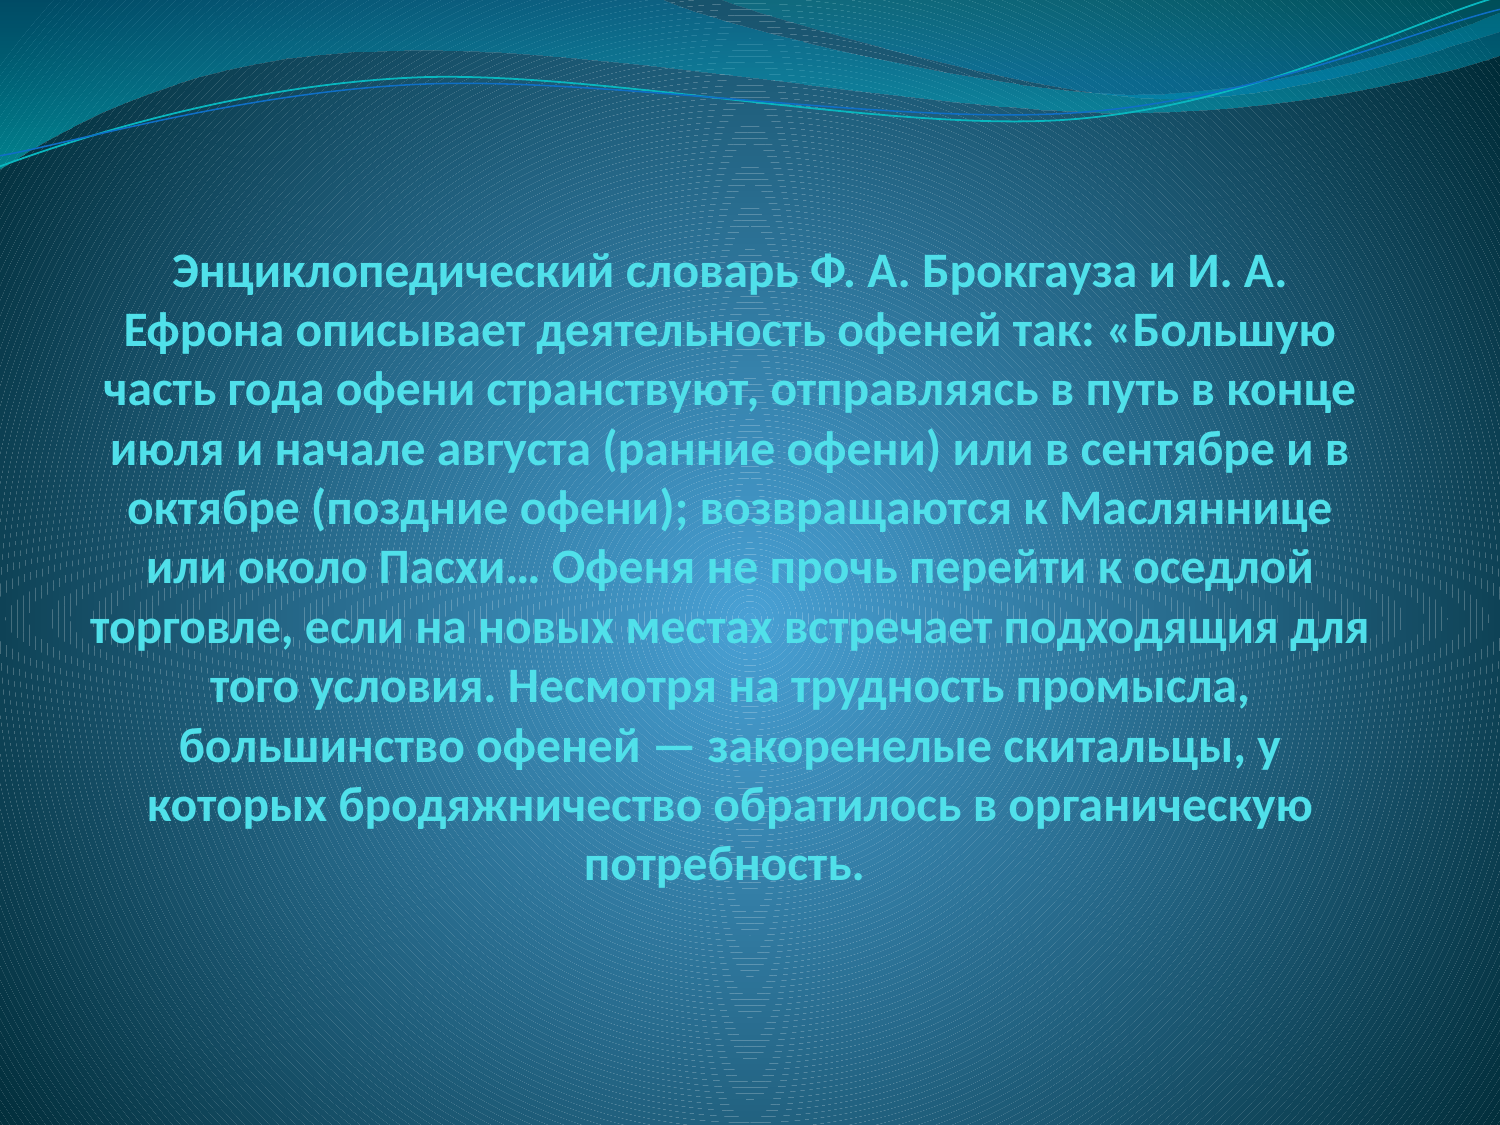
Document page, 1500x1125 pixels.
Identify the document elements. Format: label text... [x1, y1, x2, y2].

title Энциклопедический словарь Ф. А. Брокгауза и И. А. Ефрона описывает деятельность офеней так: «Большую часть года офени странствуют, отправляясь в путь в конце июля и начале августа (ранние офени) или в сентябре и в октябре (поздние офени); возвращаются к Масляннице или около Пасхи… Офеня не прочь перейти к оседлой торговле, если на новых местах встречает подходящия для того условия. Несмотря на трудность промысла, большинство офеней — закоренелые скитальцы, у которых бродяжничество обратилось в органическую потребность. [87, 224, 1376, 891]
